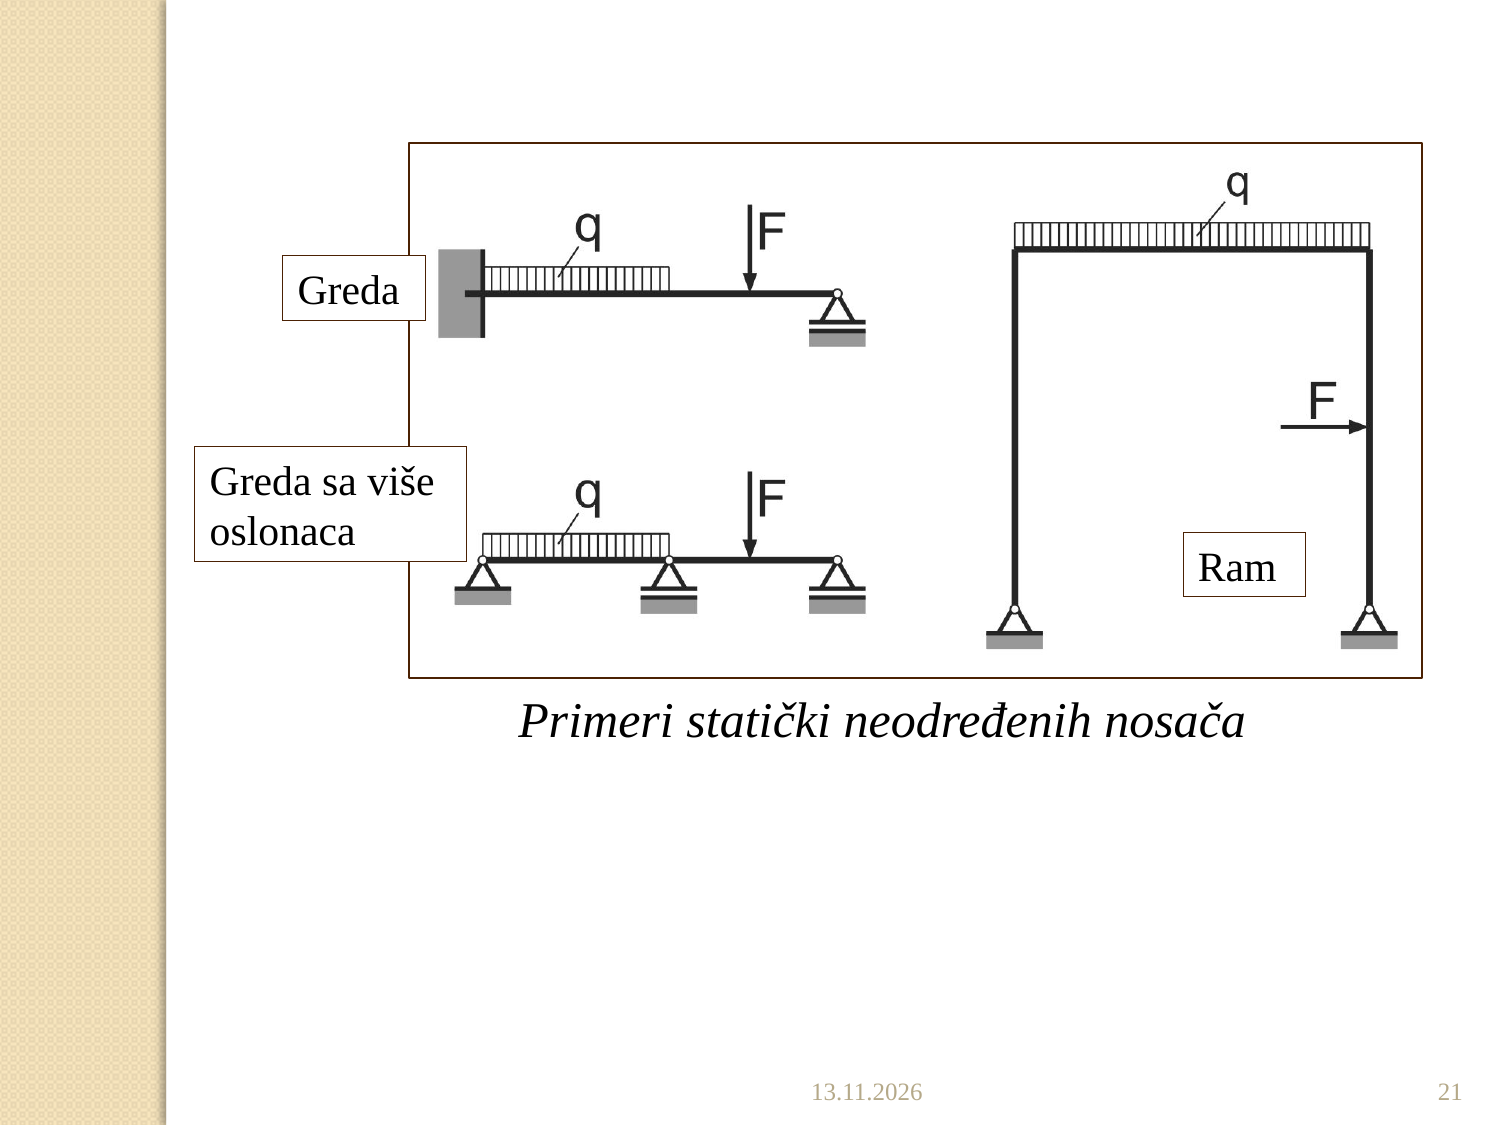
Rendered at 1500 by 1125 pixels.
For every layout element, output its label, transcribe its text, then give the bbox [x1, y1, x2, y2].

slide_number 21 [1413, 1034, 1488, 1113]
picture [409, 143, 1422, 678]
text_box Greda [282, 255, 402, 321]
text_box Primeri statički neodređenih nosača [459, 689, 1306, 756]
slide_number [587, 1034, 938, 1113]
text_box Greda sa više oslonaca [194, 446, 402, 562]
